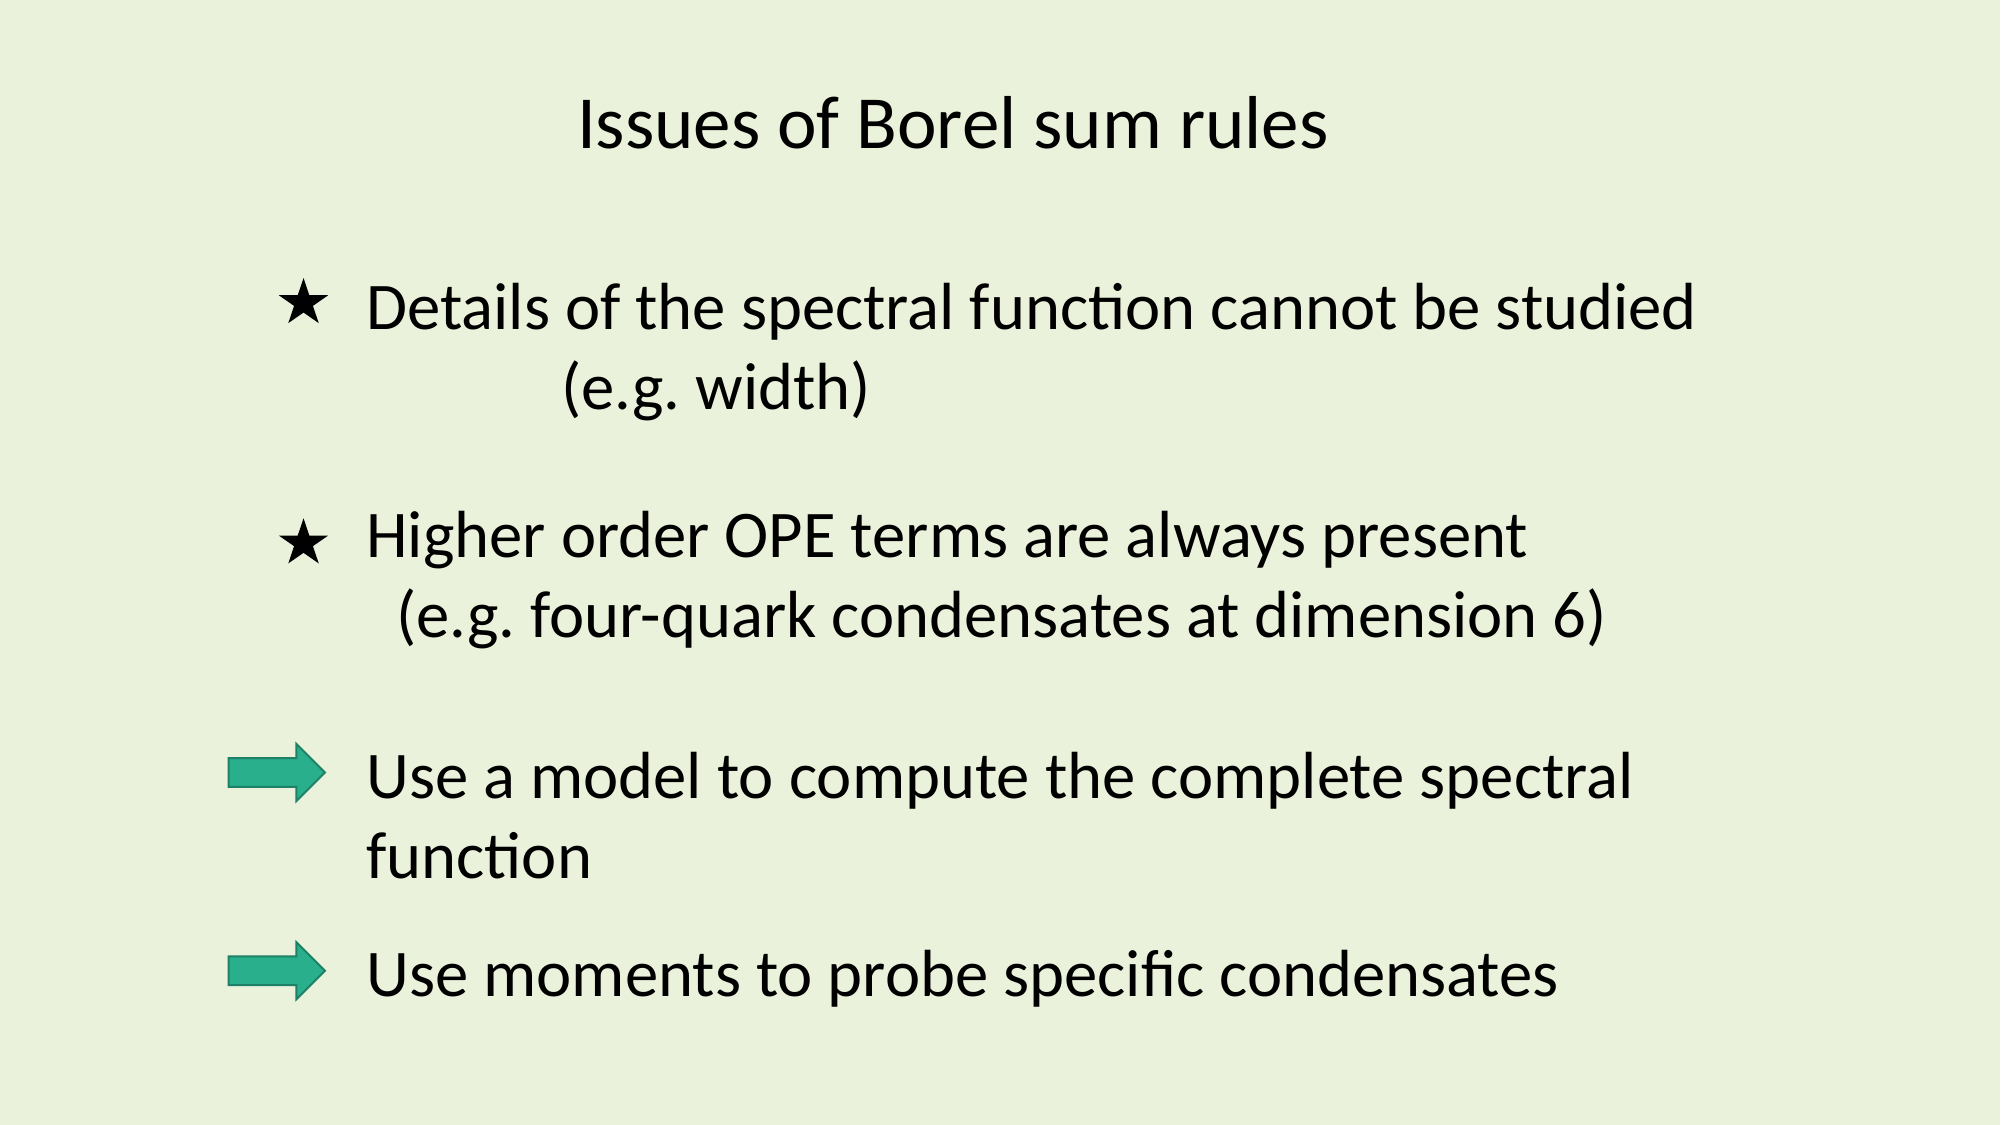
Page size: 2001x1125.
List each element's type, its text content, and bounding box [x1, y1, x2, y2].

text_box Use moments to probe specific condensates [351, 922, 1754, 1018]
text_box Details of the spectral function cannot be studied (e.g. width) [351, 255, 1867, 431]
text_box Issues of Borel sum rules [562, 66, 1440, 171]
text_box Use a model to compute the complete spectral function [351, 724, 1754, 900]
text_box [278, 518, 329, 564]
text_box Higher order OPE terms are always present (e.g. four-quark condensates at dimension 6) [351, 483, 1754, 658]
text_box [278, 278, 329, 324]
text_box [227, 741, 327, 804]
text_box [227, 939, 327, 1002]
